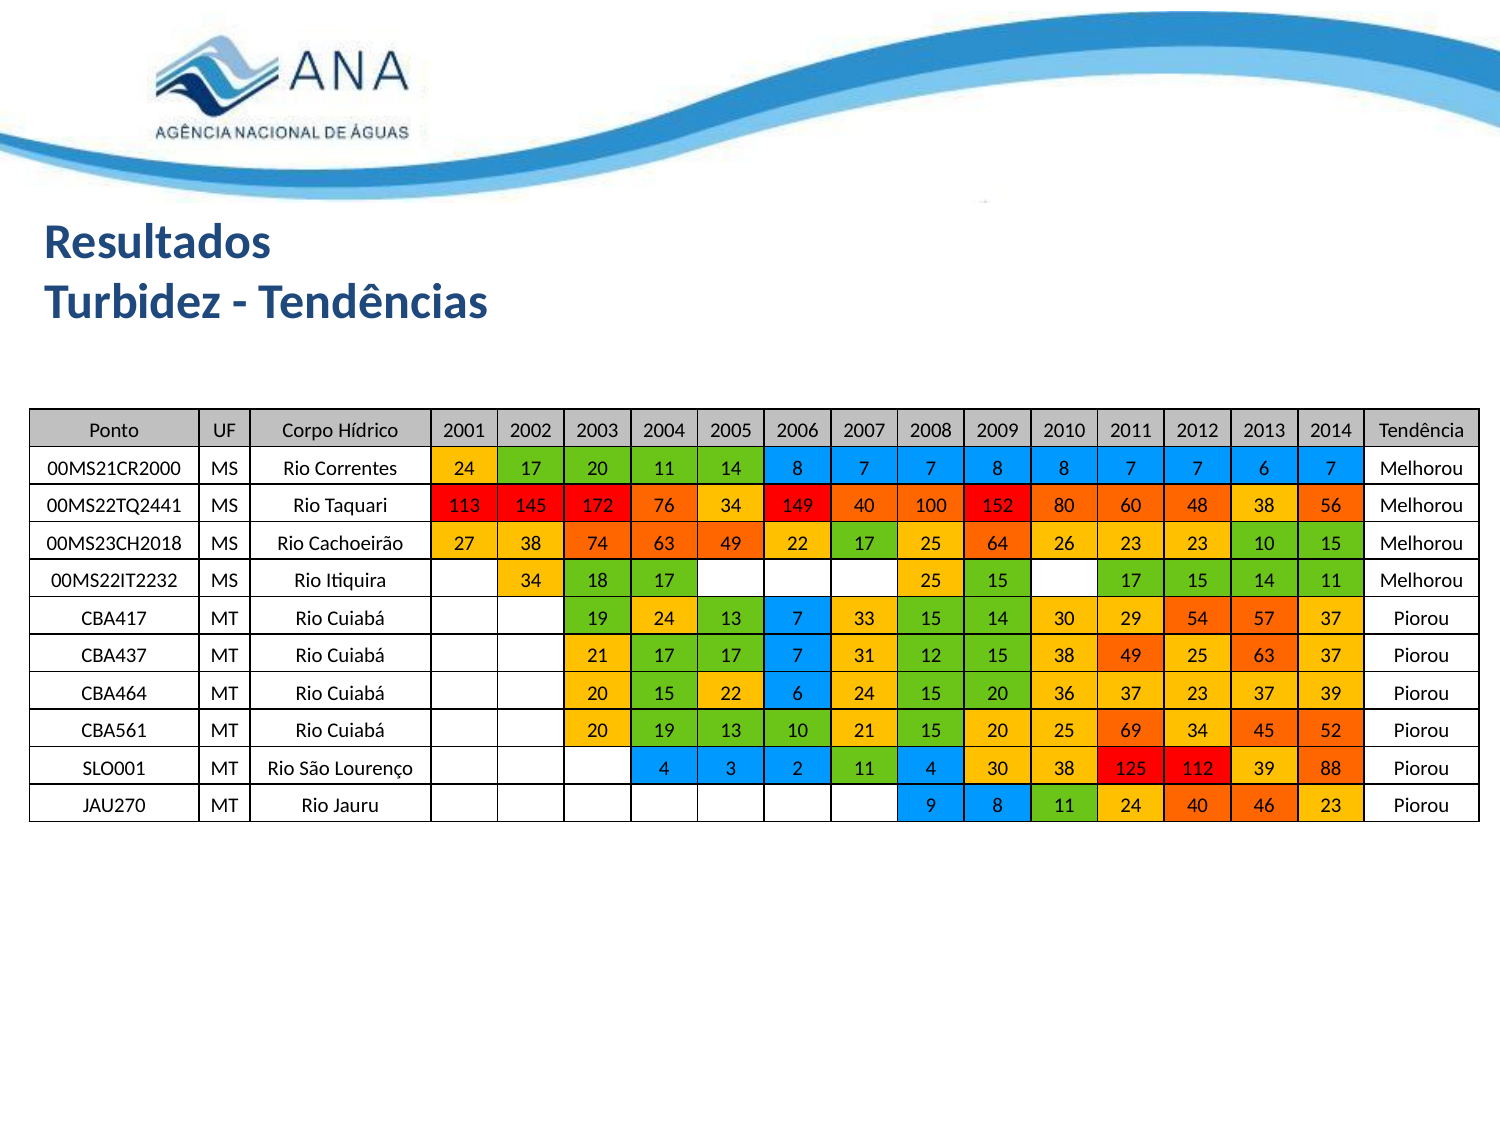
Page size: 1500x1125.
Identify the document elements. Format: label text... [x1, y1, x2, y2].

table_header 2012 [1165, 410, 1230, 446]
table_cell 76 [632, 485, 697, 521]
table_cell Rio São Lourenço [251, 747, 430, 783]
table_cell 17 [632, 560, 697, 596]
table_cell 31 [832, 635, 897, 671]
table_cell [432, 635, 497, 671]
table_cell 26 [1032, 522, 1097, 558]
table_cell 14 [965, 597, 1030, 633]
table_cell 8 [765, 447, 830, 483]
table_cell 34 [698, 485, 763, 521]
table_cell 38 [1032, 635, 1097, 671]
table_cell Rio Jauru [251, 785, 430, 821]
table_cell 63 [632, 522, 697, 558]
table_cell 112 [1165, 747, 1230, 783]
table_cell [498, 597, 563, 633]
table_cell 37 [1299, 597, 1363, 633]
table_cell 172 [565, 485, 630, 521]
table_cell 15 [1165, 560, 1230, 596]
table_header 2005 [698, 410, 763, 446]
table_cell 49 [1098, 635, 1163, 671]
table_cell Rio Taquari [251, 485, 430, 521]
table_cell 38 [1032, 747, 1097, 783]
table_cell [832, 785, 897, 821]
table_cell 24 [1098, 785, 1163, 821]
table_cell 10 [765, 710, 830, 746]
table_cell 24 [632, 597, 697, 633]
table_cell 15 [965, 560, 1030, 596]
table_cell 113 [432, 485, 497, 521]
table_cell 13 [698, 597, 763, 633]
table_cell 7 [765, 635, 830, 671]
table_cell 17 [698, 635, 763, 671]
table_cell 38 [498, 522, 563, 558]
table_cell CBA561 [30, 710, 198, 746]
table_cell [565, 785, 630, 821]
table_cell 33 [832, 597, 897, 633]
table_header 2004 [632, 410, 697, 446]
table_cell 7 [832, 447, 897, 483]
table_cell [432, 672, 497, 708]
table_cell [698, 785, 763, 821]
table_cell 00MS21CR2000 [30, 447, 198, 483]
table_header Tendência [1365, 410, 1478, 446]
table_cell [698, 560, 763, 596]
table_cell 54 [1165, 597, 1230, 633]
table_cell 7 [1098, 447, 1163, 483]
table_cell Melhorou [1365, 522, 1478, 558]
table_cell 36 [1032, 672, 1097, 708]
table_cell 00MS22IT2232 [30, 560, 198, 596]
table_cell 17 [832, 522, 897, 558]
table_cell 80 [1032, 485, 1097, 521]
table_cell MT [200, 672, 249, 708]
table_cell 25 [898, 522, 963, 558]
table_cell 23 [1098, 522, 1163, 558]
table_cell [765, 560, 830, 596]
table_cell 37 [1098, 672, 1163, 708]
table_cell 20 [965, 710, 1030, 746]
table_cell 15 [1299, 522, 1363, 558]
table_cell [832, 560, 897, 596]
table_cell Melhorou [1365, 447, 1478, 483]
table_cell [432, 747, 497, 783]
table_cell 14 [1232, 560, 1297, 596]
table_cell 10 [1232, 522, 1297, 558]
table_header Corpo Hídrico [251, 410, 430, 446]
table_cell 17 [498, 447, 563, 483]
table_cell 11 [832, 747, 897, 783]
table_cell 2 [765, 747, 830, 783]
table_cell MS [200, 522, 249, 558]
table_cell 4 [898, 747, 963, 783]
table_cell 4 [632, 747, 697, 783]
table_cell 145 [498, 485, 563, 521]
table_cell MT [200, 597, 249, 633]
table_cell 15 [898, 597, 963, 633]
table_cell 6 [765, 672, 830, 708]
table_cell CBA464 [30, 672, 198, 708]
table_cell 19 [632, 710, 697, 746]
table_cell 30 [965, 747, 1030, 783]
table_cell 29 [1098, 597, 1163, 633]
table_cell 56 [1299, 485, 1363, 521]
table_cell CBA417 [30, 597, 198, 633]
table_cell Piorou [1365, 672, 1478, 708]
table_cell Piorou [1365, 785, 1478, 821]
table_cell 48 [1165, 485, 1230, 521]
table_cell 22 [765, 522, 830, 558]
table_header 2002 [498, 410, 563, 446]
table_cell 7 [898, 447, 963, 483]
table_cell 27 [432, 522, 497, 558]
table_cell 11 [1299, 560, 1363, 596]
table_cell Rio Itiquira [251, 560, 430, 596]
table_header 2010 [1032, 410, 1097, 446]
table_cell 30 [1032, 597, 1097, 633]
table_cell [432, 597, 497, 633]
table_cell 45 [1232, 710, 1297, 746]
table_cell MS [200, 447, 249, 483]
table_cell MT [200, 747, 249, 783]
table_cell [1032, 560, 1097, 596]
table_cell 149 [765, 485, 830, 521]
table_cell [765, 785, 830, 821]
table_cell 00MS23CH2018 [30, 522, 198, 558]
table_cell 3 [698, 747, 763, 783]
table_cell 88 [1299, 747, 1363, 783]
table_header 2007 [832, 410, 897, 446]
table_cell 11 [632, 447, 697, 483]
table_cell Piorou [1365, 597, 1478, 633]
table_cell [432, 560, 497, 596]
table_cell 39 [1299, 672, 1363, 708]
table_cell 21 [832, 710, 897, 746]
table_cell 23 [1165, 522, 1230, 558]
text_box [0, 0, 1500, 75]
table_header 2003 [565, 410, 630, 446]
table_cell 25 [1032, 710, 1097, 746]
table_cell [432, 710, 497, 746]
table_cell 60 [1098, 485, 1163, 521]
table_cell SLO001 [30, 747, 198, 783]
table_cell 57 [1232, 597, 1297, 633]
table_cell 15 [632, 672, 697, 708]
table_cell 24 [832, 672, 897, 708]
table_cell 39 [1232, 747, 1297, 783]
table_cell 125 [1098, 747, 1163, 783]
table_cell [632, 785, 697, 821]
table_cell Rio Cuiabá [251, 597, 430, 633]
picture [0, 75, 1500, 203]
table_cell [498, 710, 563, 746]
table_cell 24 [432, 447, 497, 483]
table_cell 38 [1232, 485, 1297, 521]
table_cell Rio Cuiabá [251, 710, 430, 746]
table_cell [498, 672, 563, 708]
table_cell 18 [565, 560, 630, 596]
table_cell Piorou [1365, 635, 1478, 671]
table_header 2006 [765, 410, 830, 446]
table_cell 11 [1032, 785, 1097, 821]
title Resultados Turbidez - Tendências [29, 200, 1436, 337]
table_cell Rio Cuiabá [251, 672, 430, 708]
table_cell 12 [898, 635, 963, 671]
table_cell 63 [1232, 635, 1297, 671]
table_cell 15 [965, 635, 1030, 671]
table_cell Piorou [1365, 747, 1478, 783]
table_cell 69 [1098, 710, 1163, 746]
table_cell 7 [1299, 447, 1363, 483]
table_cell 22 [698, 672, 763, 708]
table_cell 20 [965, 672, 1030, 708]
table_cell 15 [898, 672, 963, 708]
table_header 2013 [1232, 410, 1297, 446]
table_cell 25 [1165, 635, 1230, 671]
text_box [0, 15, 1435, 90]
table_cell Rio Correntes [251, 447, 430, 483]
table_cell 52 [1299, 710, 1363, 746]
table_header 2008 [898, 410, 963, 446]
table_cell 13 [698, 710, 763, 746]
table_cell 20 [565, 447, 630, 483]
table_cell 9 [898, 785, 963, 821]
table_cell 40 [1165, 785, 1230, 821]
table_cell 8 [1032, 447, 1097, 483]
table_header 2014 [1299, 410, 1363, 446]
table_cell 25 [898, 560, 963, 596]
table_cell 17 [632, 635, 697, 671]
table_cell 20 [565, 710, 630, 746]
table_cell [432, 785, 497, 821]
table_cell 15 [898, 710, 963, 746]
table_header Ponto [30, 410, 198, 446]
table_header 2011 [1098, 410, 1163, 446]
table_cell 100 [898, 485, 963, 521]
table_cell 152 [965, 485, 1030, 521]
table_cell 7 [765, 597, 830, 633]
table_cell Melhorou [1365, 485, 1478, 521]
table_cell 49 [698, 522, 763, 558]
table_cell 17 [1098, 560, 1163, 596]
table_cell 19 [565, 597, 630, 633]
table_cell 14 [698, 447, 763, 483]
table_cell 8 [965, 447, 1030, 483]
table_cell MT [200, 635, 249, 671]
table_cell [565, 747, 630, 783]
table_cell Rio Cachoeirão [251, 522, 430, 558]
table_cell Rio Cuiabá [251, 635, 430, 671]
table_cell [498, 785, 563, 821]
table_cell 20 [565, 672, 630, 708]
table_cell [498, 747, 563, 783]
table_cell CBA437 [30, 635, 198, 671]
table_cell MT [200, 785, 249, 821]
table_cell 74 [565, 522, 630, 558]
table_cell [498, 635, 563, 671]
table_cell 40 [832, 485, 897, 521]
table_cell 6 [1232, 447, 1297, 483]
table_cell 37 [1232, 672, 1297, 708]
table_cell 23 [1299, 785, 1363, 821]
table_header 2001 [432, 410, 497, 446]
table_header 2009 [965, 410, 1030, 446]
table_cell 7 [1165, 447, 1230, 483]
table_cell Melhorou [1365, 560, 1478, 596]
table_cell 00MS22TQ2441 [30, 485, 198, 521]
table_cell MS [200, 560, 249, 596]
table_cell 34 [1165, 710, 1230, 746]
table_cell 37 [1299, 635, 1363, 671]
table_cell MT [200, 710, 249, 746]
table_cell 46 [1232, 785, 1297, 821]
table_cell 23 [1165, 672, 1230, 708]
table_cell JAU270 [30, 785, 198, 821]
table_cell 21 [565, 635, 630, 671]
table_cell 64 [965, 522, 1030, 558]
table_cell 8 [965, 785, 1030, 821]
table_cell 34 [498, 560, 563, 596]
table_cell Piorou [1365, 710, 1478, 746]
table_cell MS [200, 485, 249, 521]
table_header UF [200, 410, 249, 446]
